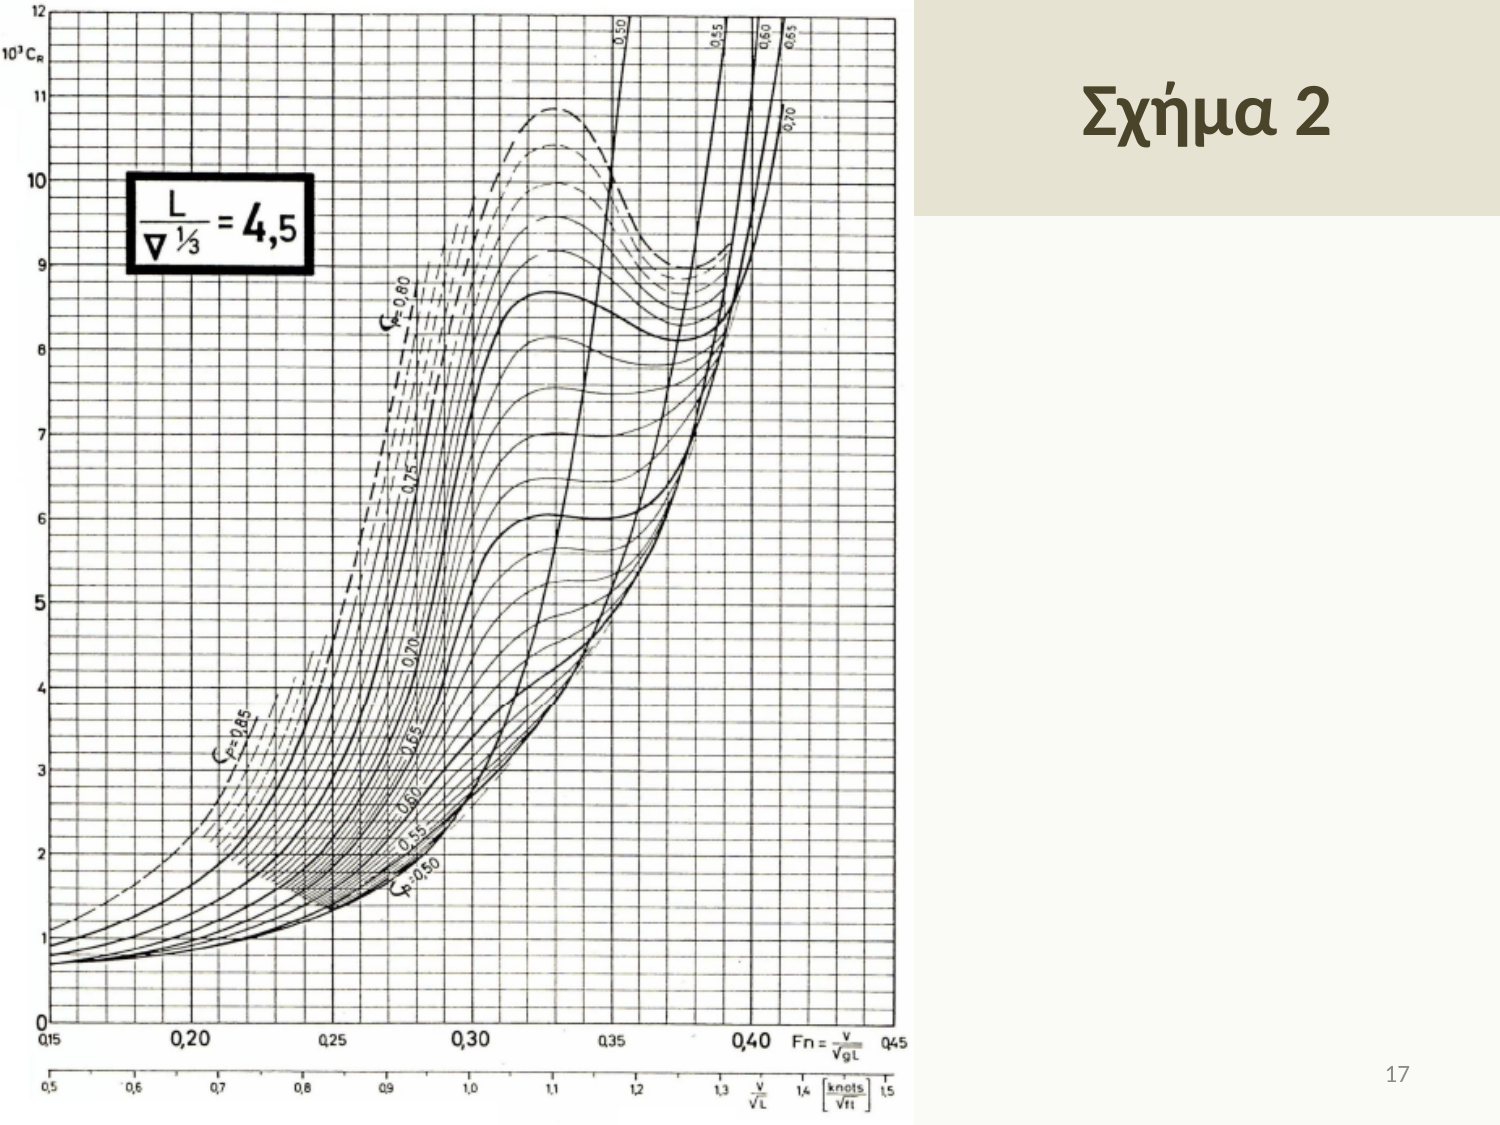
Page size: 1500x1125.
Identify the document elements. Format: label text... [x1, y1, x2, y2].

title Σχήμα 2 [990, 14, 1500, 197]
slide_number 16 [1074, 1042, 1425, 1103]
picture [0, 0, 987, 1125]
